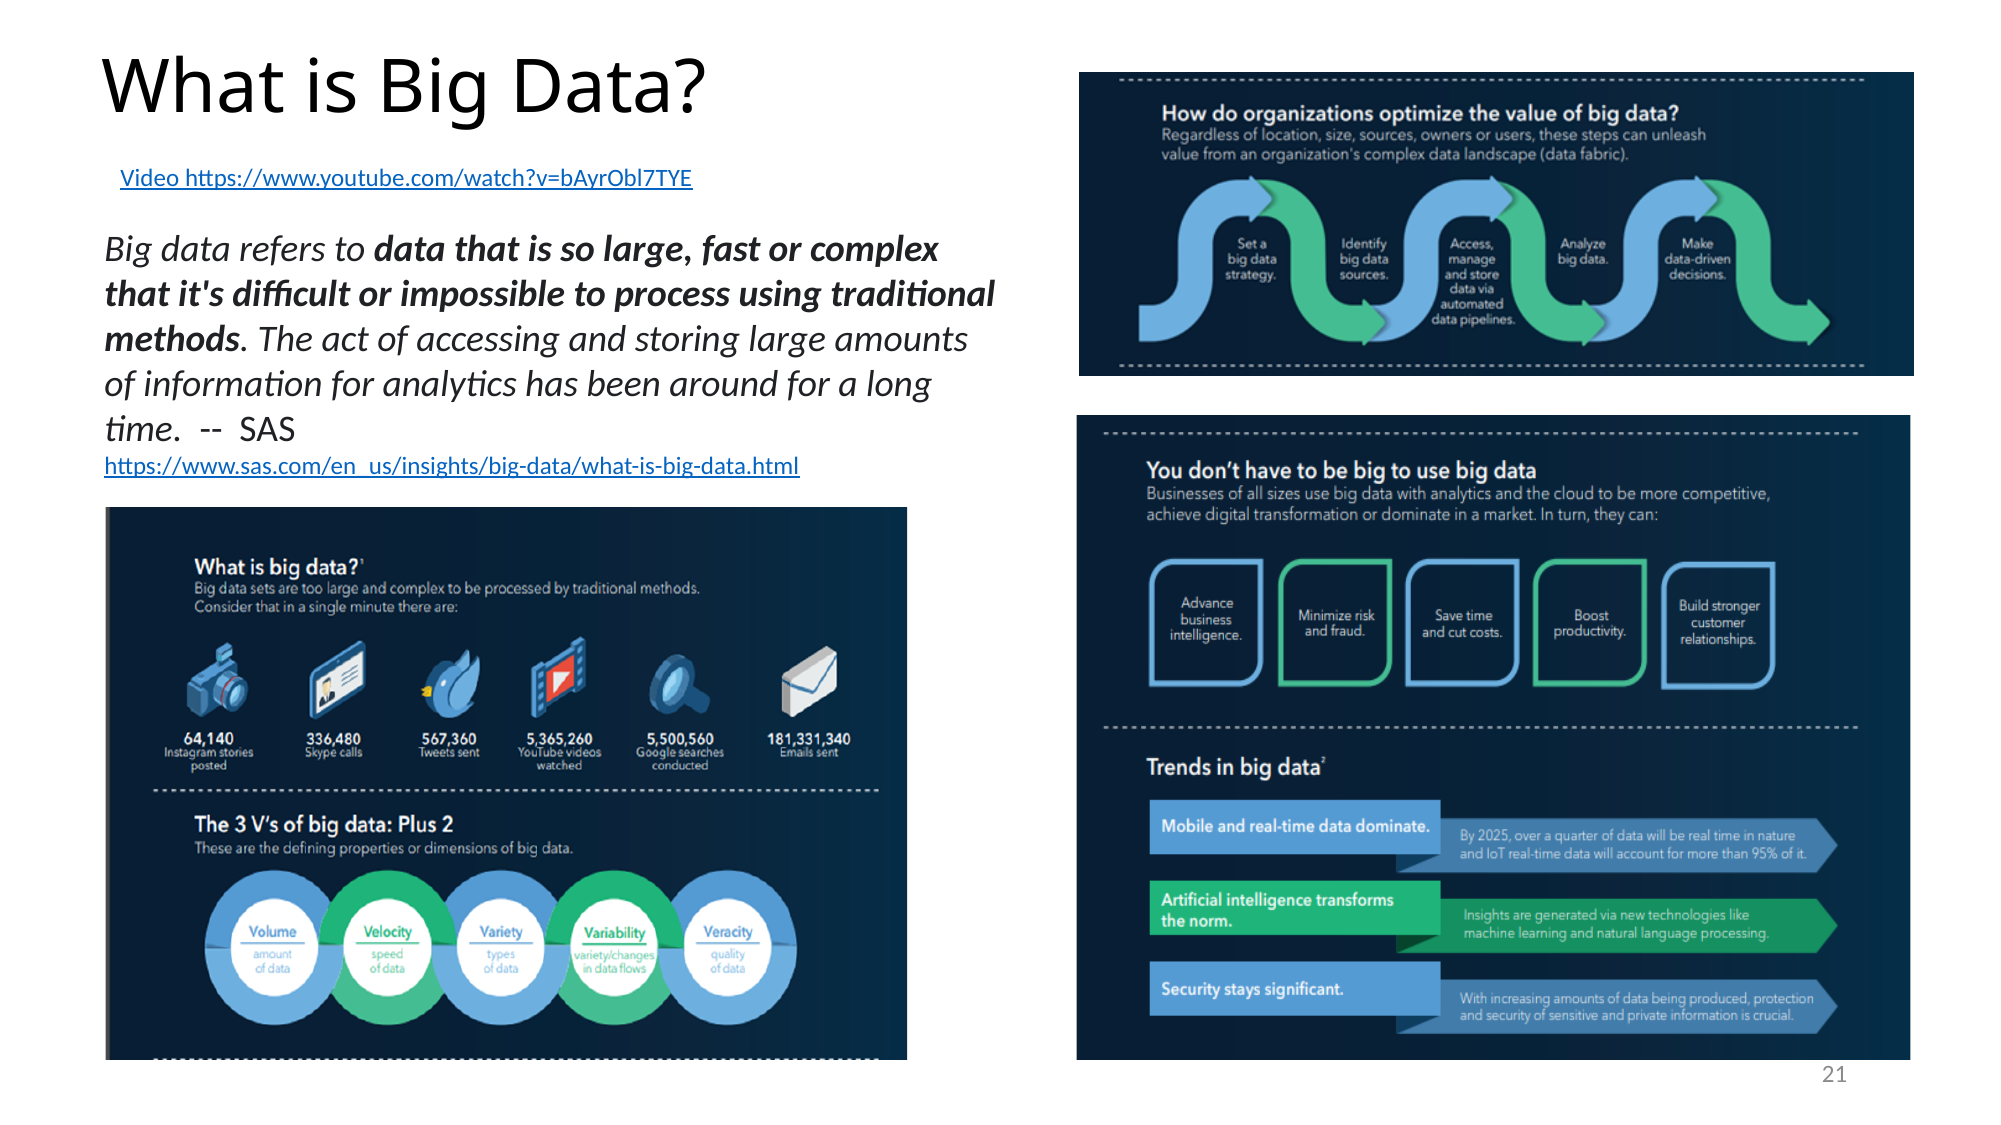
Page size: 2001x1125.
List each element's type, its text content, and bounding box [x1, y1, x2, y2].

text_box Big data refers to data that is so large, fast or complex that it's difficult or impossible to process using traditional methods. The act of accessing and storing large amounts of information for analytics has been around for a long time. -- SAS https://www.sas.com/en_us/insights/big-data/what-is-big-data.html [89, 217, 1015, 517]
text_box Video https://www.youtube.com/watch?v=bAyrObl7TYE [105, 154, 870, 217]
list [105, 507, 908, 1060]
title What is Big Data? [86, 41, 1863, 137]
slide_number 21 [1412, 1060, 1863, 1103]
picture [1079, 72, 1914, 376]
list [1076, 415, 1911, 1060]
